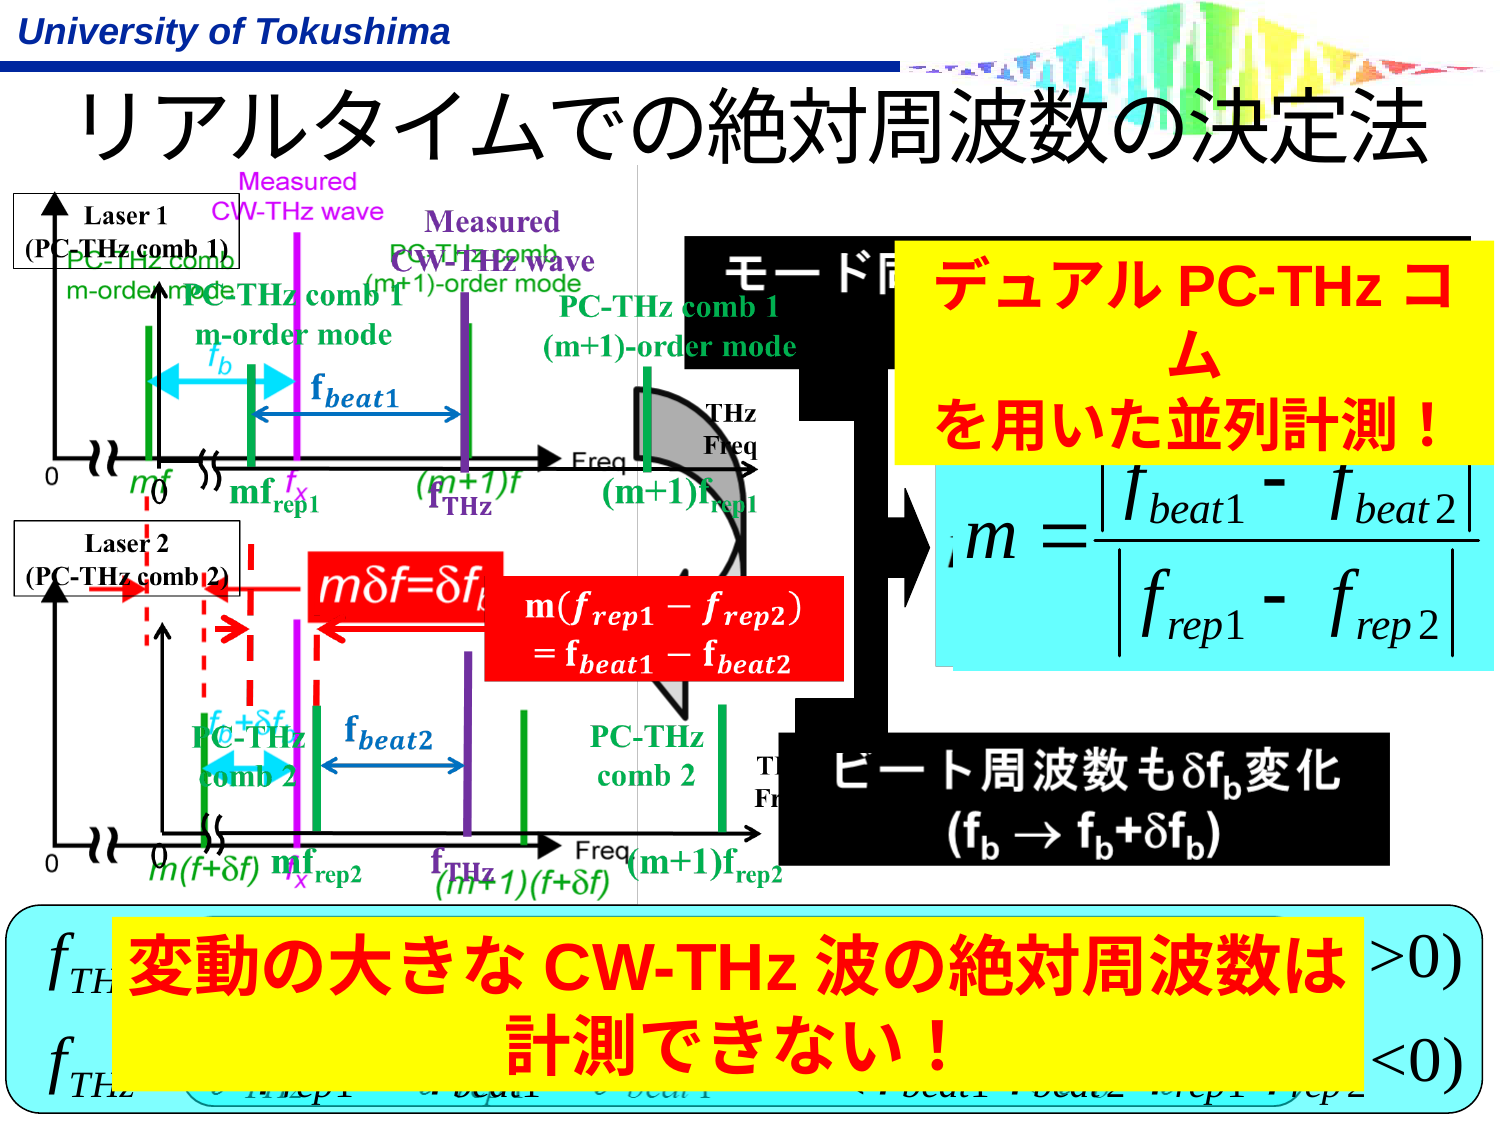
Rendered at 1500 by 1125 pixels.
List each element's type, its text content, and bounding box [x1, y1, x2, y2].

picture [900, 0, 1500, 90]
picture [41, 165, 1471, 189]
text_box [5, 189, 1495, 1118]
text_box リアルタイムでの絶対周波数の決定法 [0, 90, 1500, 159]
